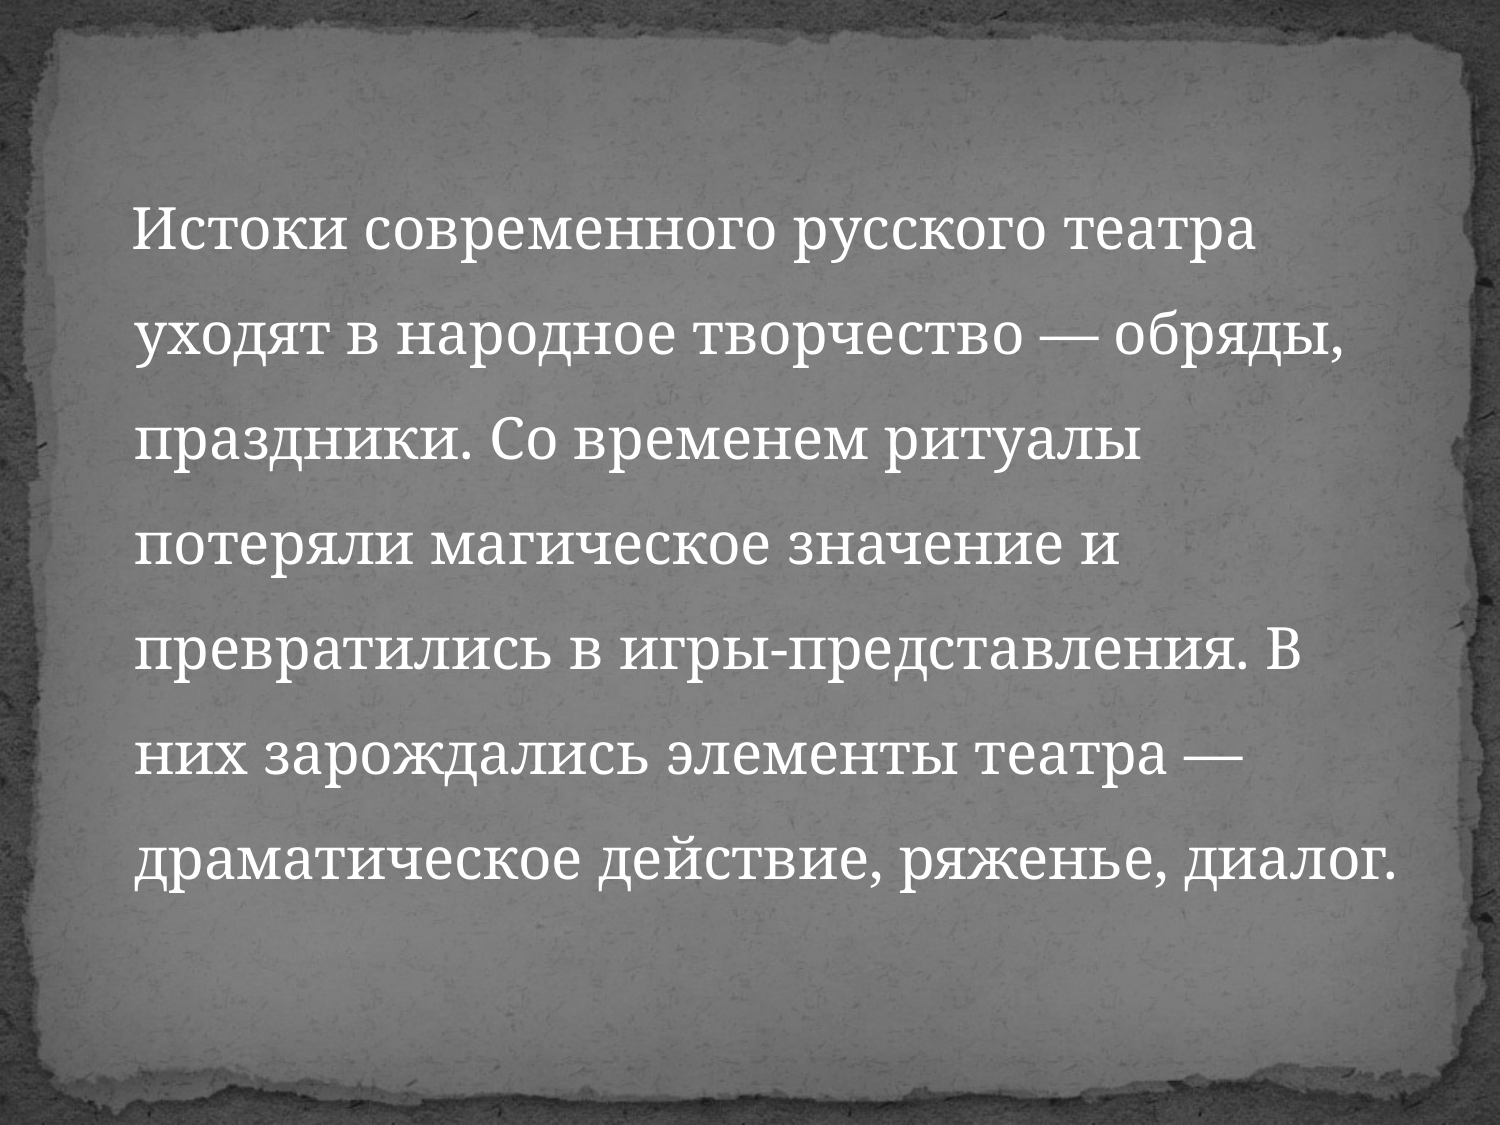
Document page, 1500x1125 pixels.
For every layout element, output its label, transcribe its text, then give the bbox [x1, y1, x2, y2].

list Истоки современного русского театра уходят в народное творчество — обряды, праздники. Со временем ритуалы потеряли магическое значение и превратились в игры-представления. В них зарождались элементы театра — драматическое действие, ряженье, диалог. [75, 149, 1425, 1000]
